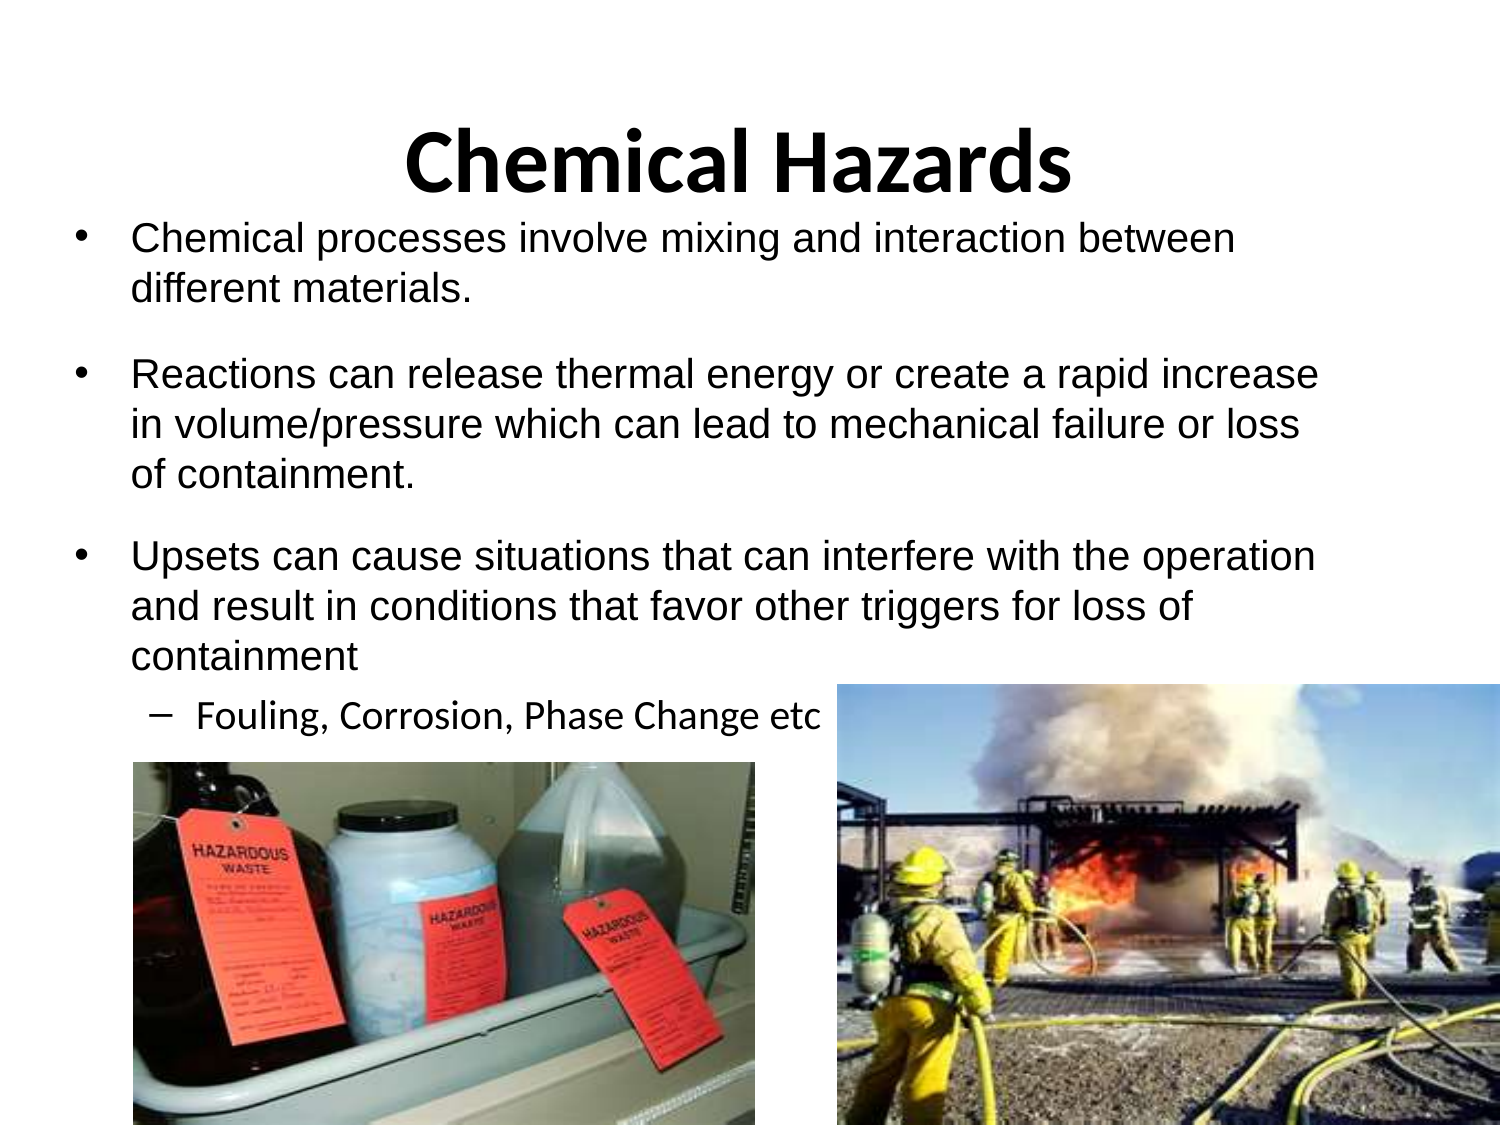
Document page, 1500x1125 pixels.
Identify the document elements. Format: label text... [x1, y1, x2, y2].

picture [132, 762, 756, 1125]
picture [837, 683, 1500, 1125]
list Chemical processes involve mixing and interaction between different materials. Reactions can release thermal energy or create a rapid increase in volume/pressure which can lead to mechanical failure or loss of containment. Upsets can cause situations that can interfere with the operation and result in conditions that favor other triggers for loss of containment Fouling, Corrosion, Phase Change etc [59, 203, 1357, 1054]
title Chemical Hazards [99, 62, 1400, 250]
